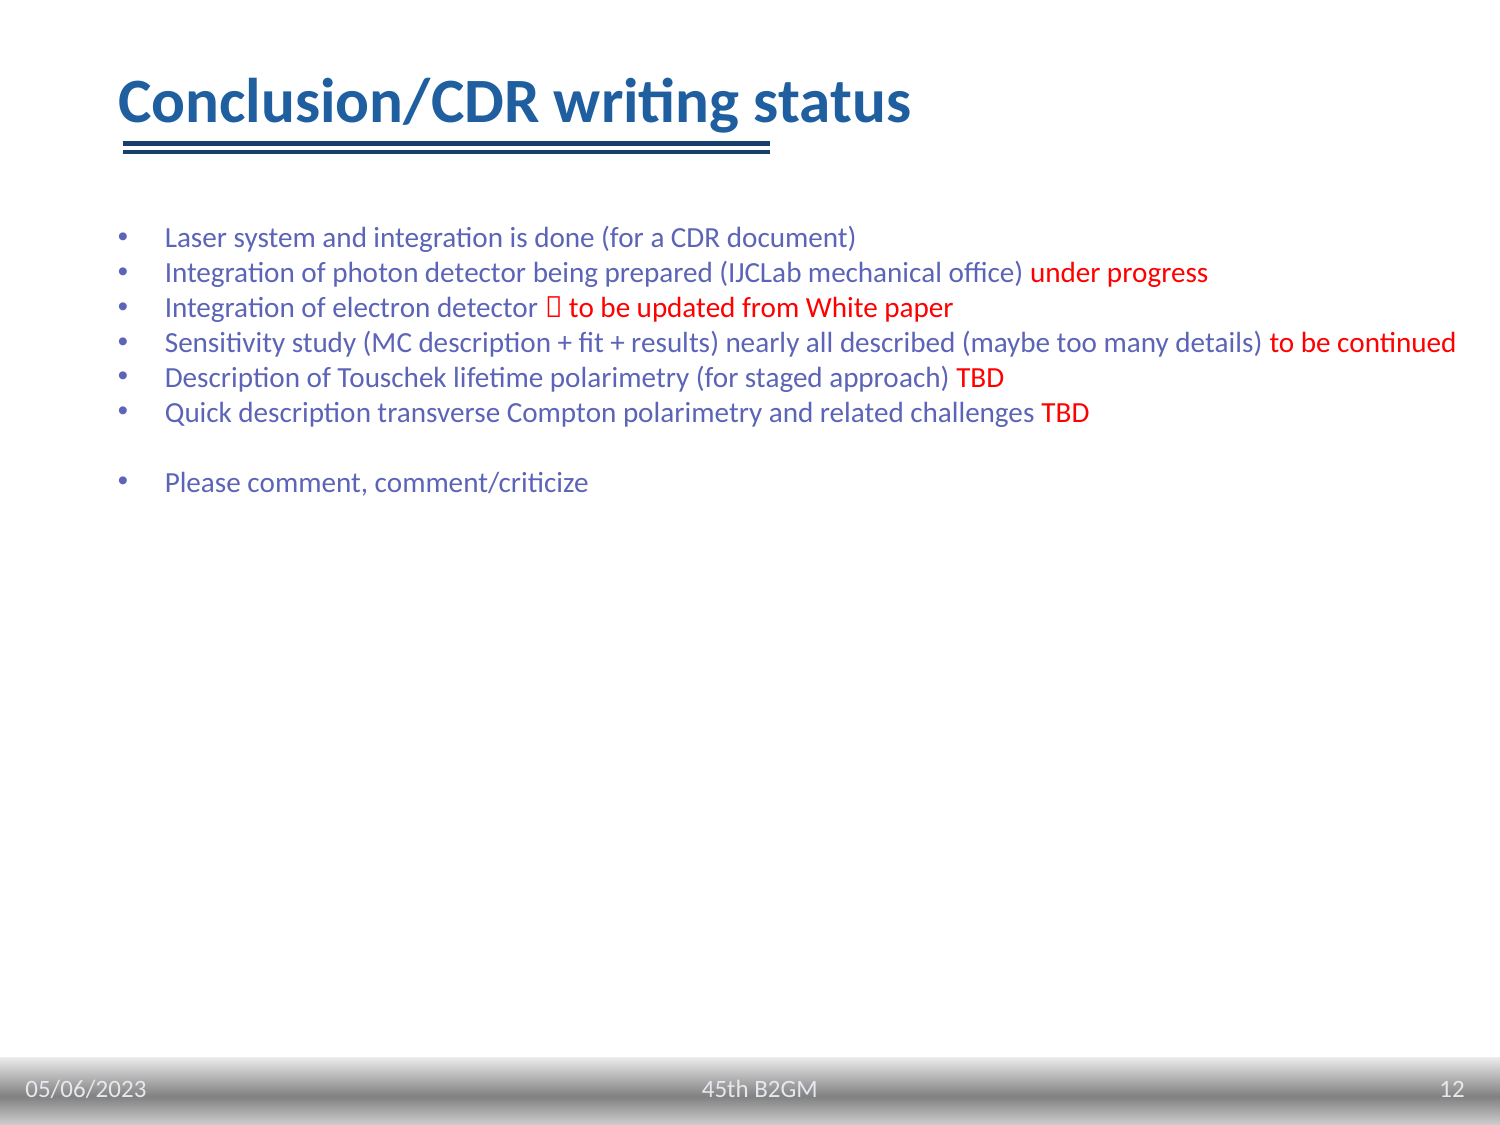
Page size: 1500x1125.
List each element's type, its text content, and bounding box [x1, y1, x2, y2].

slide_number 12 [1313, 1057, 1480, 1118]
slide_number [10, 1057, 196, 1118]
title Conclusion/CDR writing status [103, 59, 1397, 144]
footer 45th B2GM [288, 1057, 1231, 1118]
text_box Laser system and integration is done (for a CDR document) Integration of photon detector being prepared (IJCLab mechanical office) under progress Integration of electron detector  to be updated from White paper Sensitivity study (MC description + fit + results) nearly all described (maybe too many details) to be continued Description of Touschek lifetime polarimetry (for staged approach) TBD Quick description transverse Compton polarimetry and related challenges TBD Please comment, comment/criticize [103, 211, 1480, 506]
